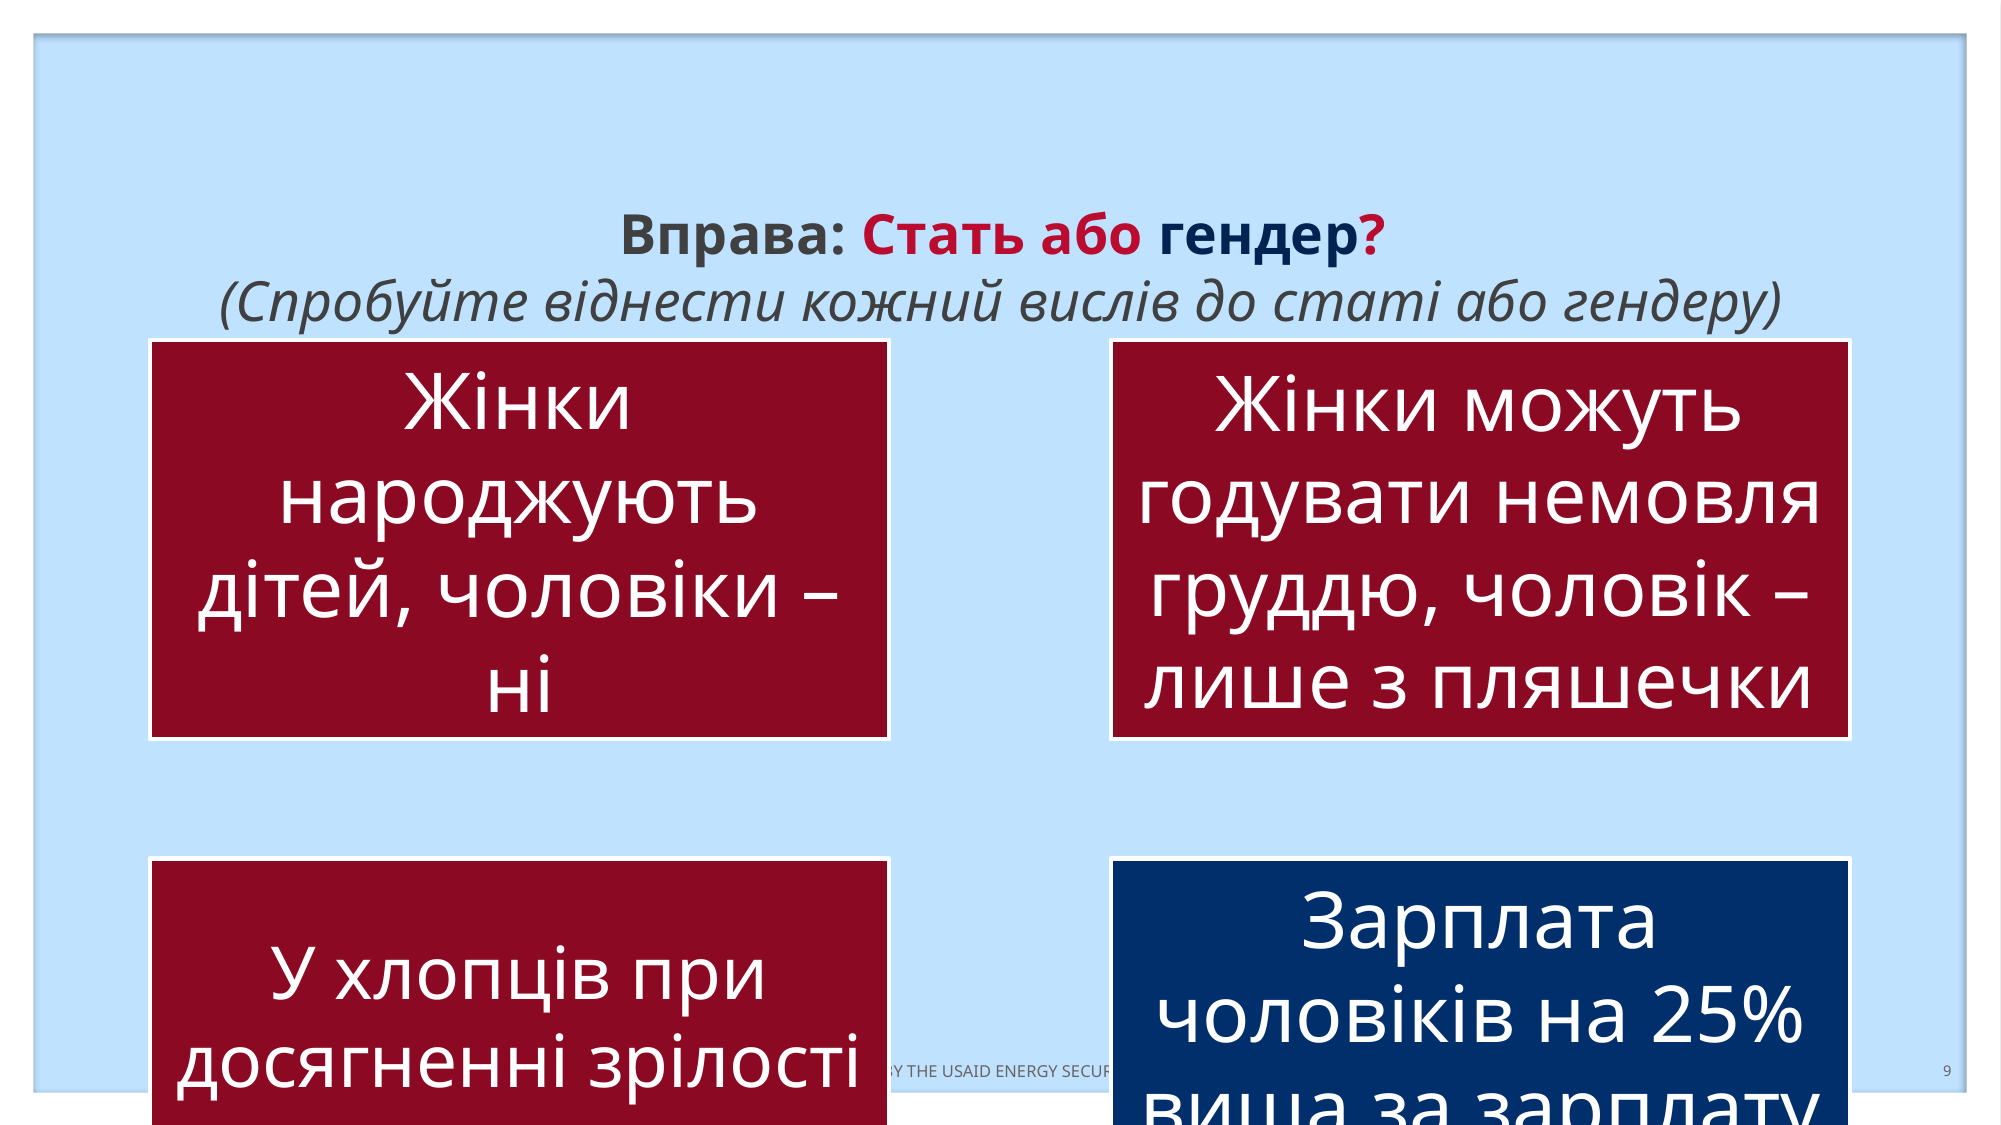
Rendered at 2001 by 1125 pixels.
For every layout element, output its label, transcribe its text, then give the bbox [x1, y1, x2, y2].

title Вправа: Стать або гендер? (Спробуйте віднести кожний вислів до статі або гендеру) [150, 153, 1870, 340]
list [149, 339, 1851, 977]
footer PRESENTED BY THE USAID ENERGY SECURITY PROJECT [891, 1053, 1109, 1089]
slide_number 9 [1852, 1053, 1967, 1089]
